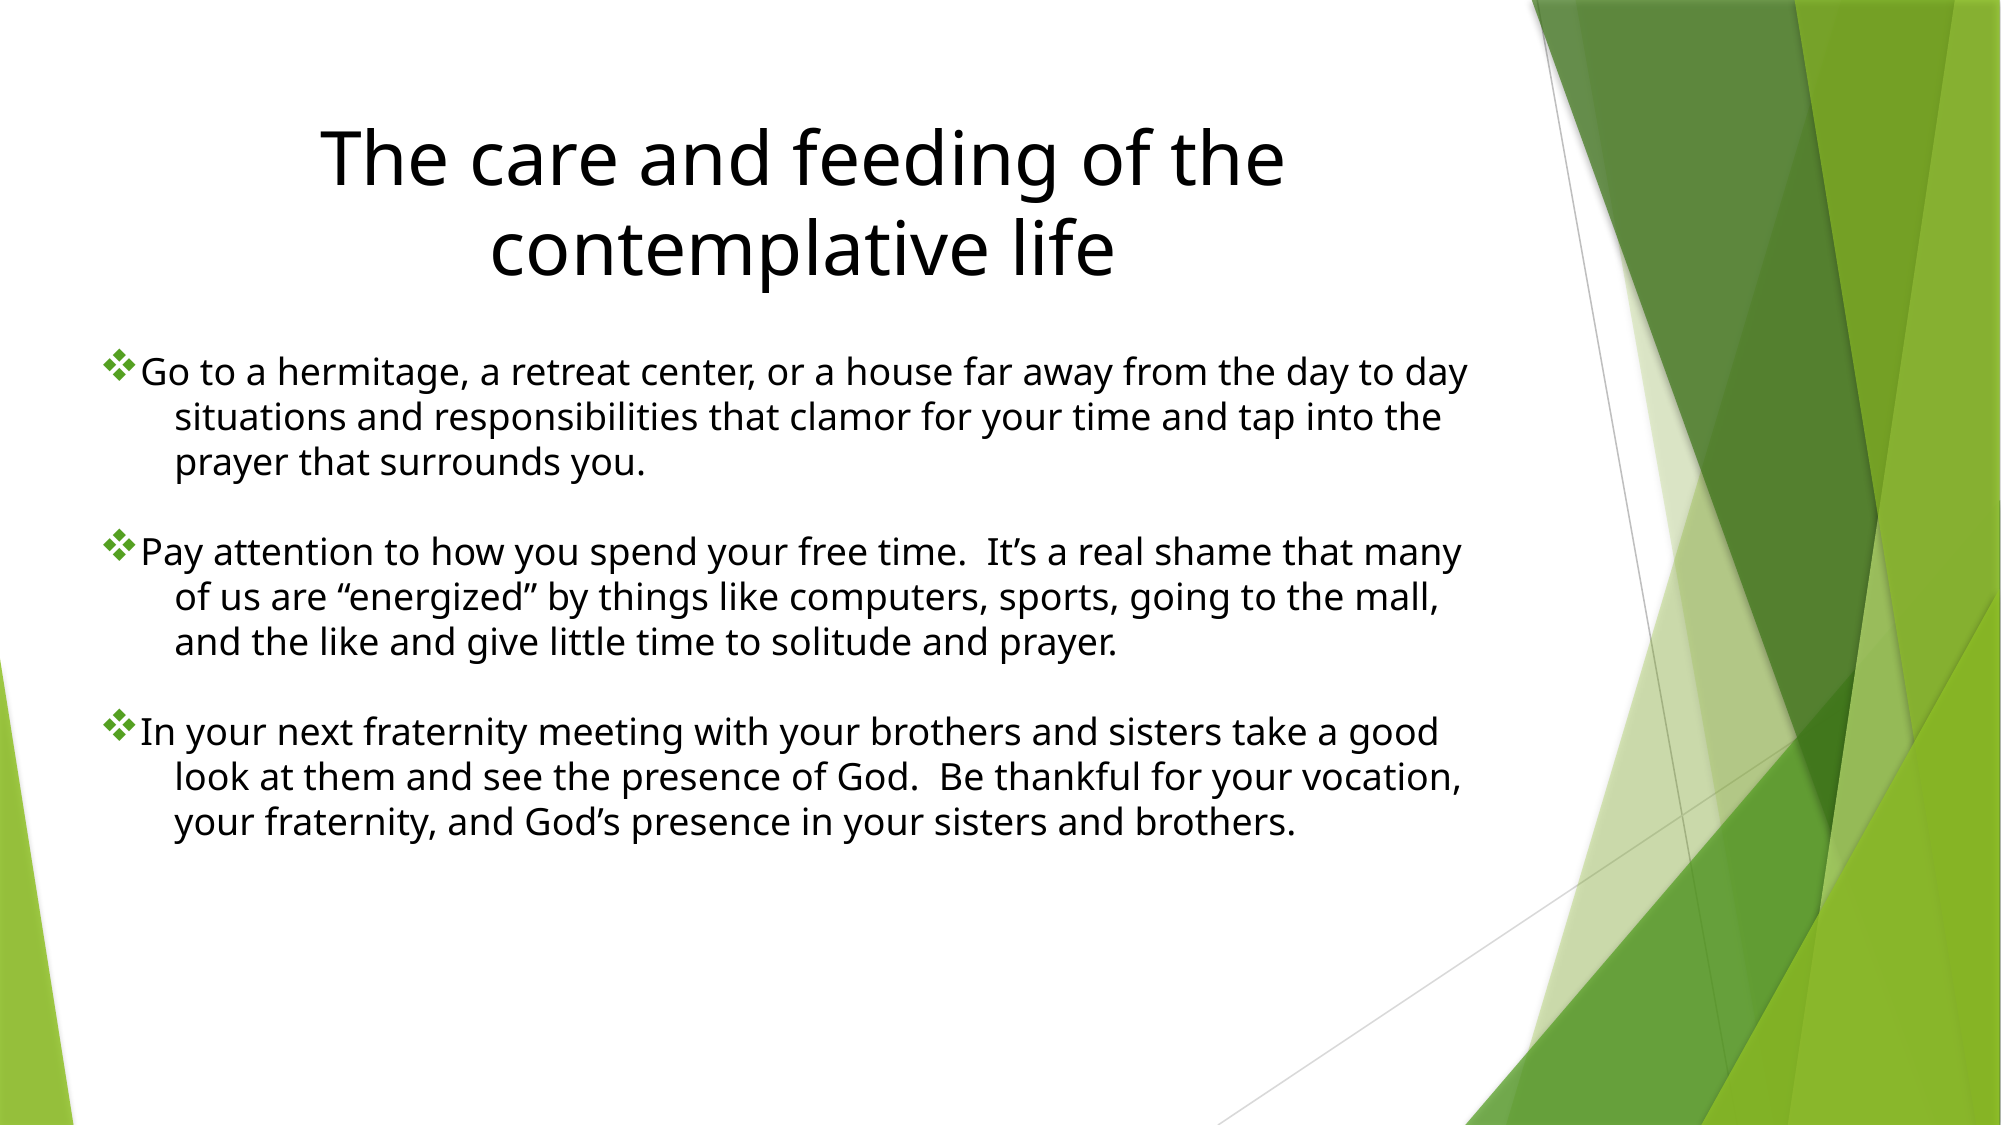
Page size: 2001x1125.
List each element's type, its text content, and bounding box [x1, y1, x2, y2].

text_box Go to a hermitage, a retreat center, or a house far away from the day to day situations and responsibilities that clamor for your time and tap into the prayer that surrounds you. Pay attention to how you spend your free time. It’s a real shame that many of us are “energized” by things like computers, sports, going to the mall, and the like and give little time to solitude and prayer. In your next fraternity meeting with your brothers and sisters take a good look at them and see the presence of God. Be thankful for your vocation, your fraternity, and God’s presence in your sisters and brothers. [84, 340, 1506, 851]
text_box The care and feeding of the contemplative life [84, 103, 1523, 299]
